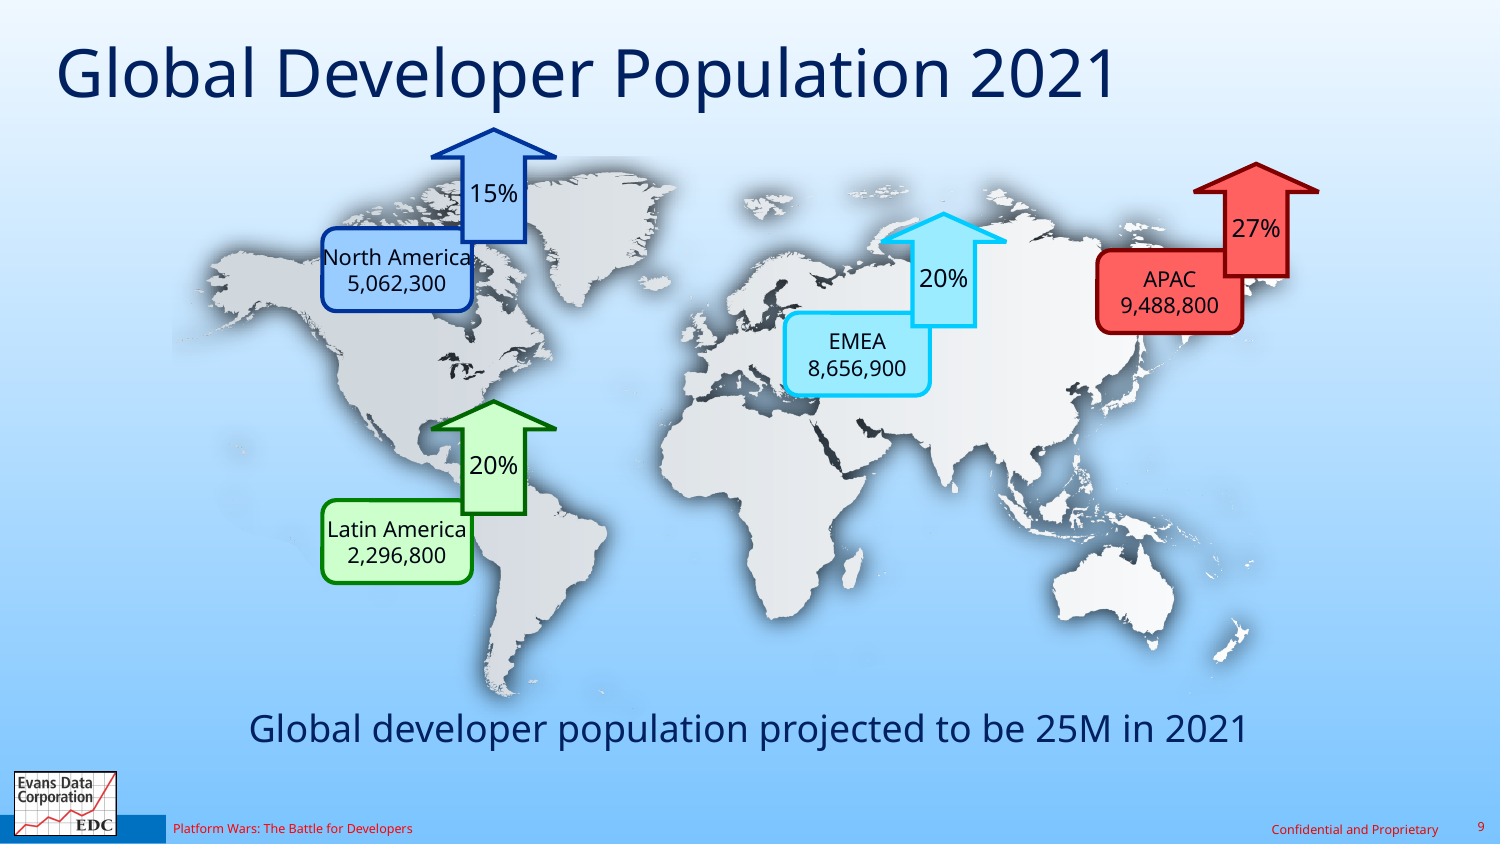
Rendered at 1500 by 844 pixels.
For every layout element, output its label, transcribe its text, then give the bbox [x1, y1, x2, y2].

picture [15, 772, 116, 835]
picture [172, 156, 1346, 754]
title Global Developer Population 2021 [33, 25, 1467, 147]
slide_number 9 [1453, 814, 1500, 844]
text_box 15% [434, 129, 553, 156]
text_box Global developer population projected to be 25M in 2021 [184, 754, 1316, 758]
